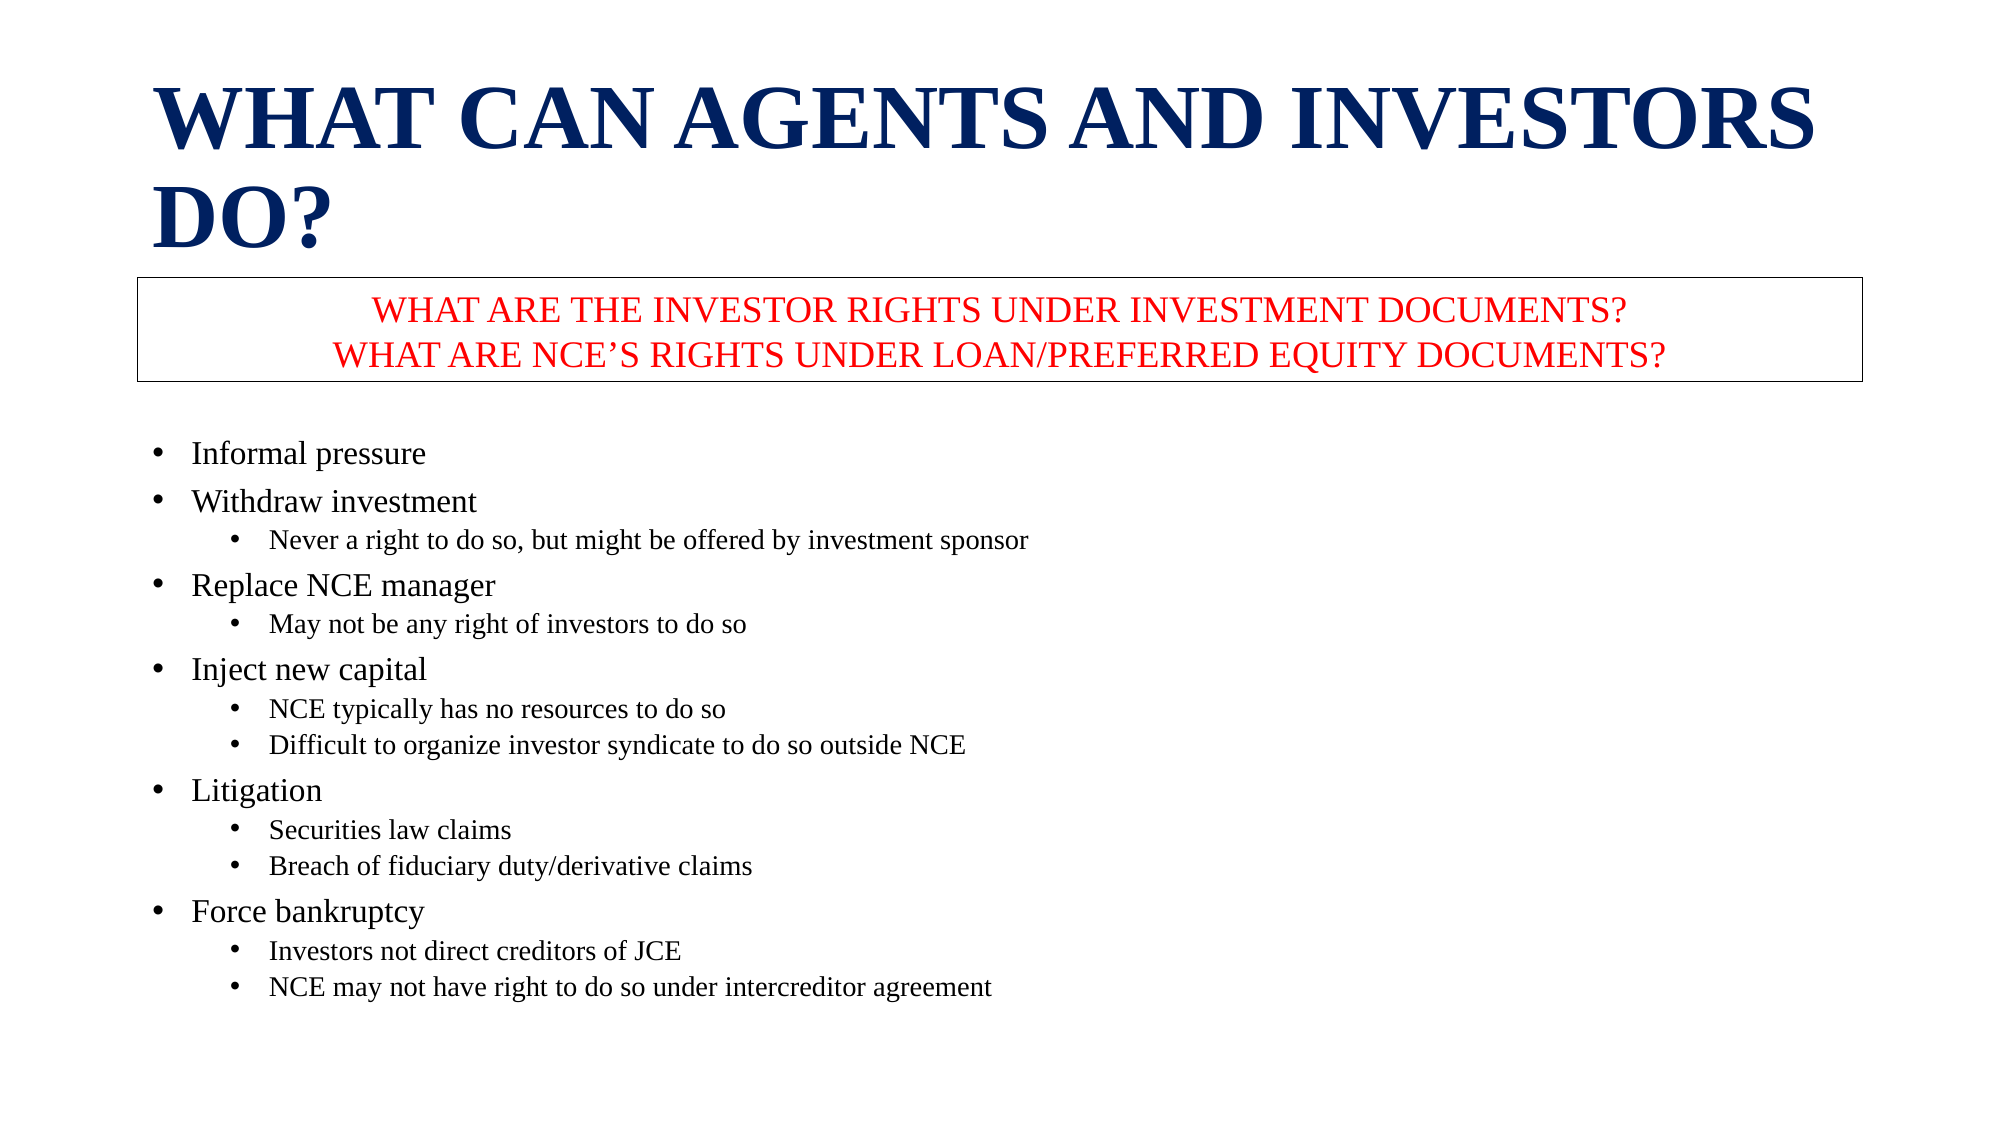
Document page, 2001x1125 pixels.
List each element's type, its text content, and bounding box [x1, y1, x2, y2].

title What Can Agents and Investors Do? [137, 59, 1863, 277]
text_box What are the investor rights under investment documents? What are NCE’s rights under loan/preferred equity documents? [137, 277, 1863, 382]
list Informal pressure Withdraw investment Never a right to do so, but might be offered by investment sponsor Replace NCE manager May not be any right of investors to do so Inject new capital NCE typically has no resources to do so Difficult to organize investor syndicate to do so outside NCE Litigation Securities law claims Breach of fiduciary duty/derivative claims Force bankruptcy Investors not direct creditors of JCE NCE may not have right to do so under intercreditor agreement [137, 428, 1863, 1014]
